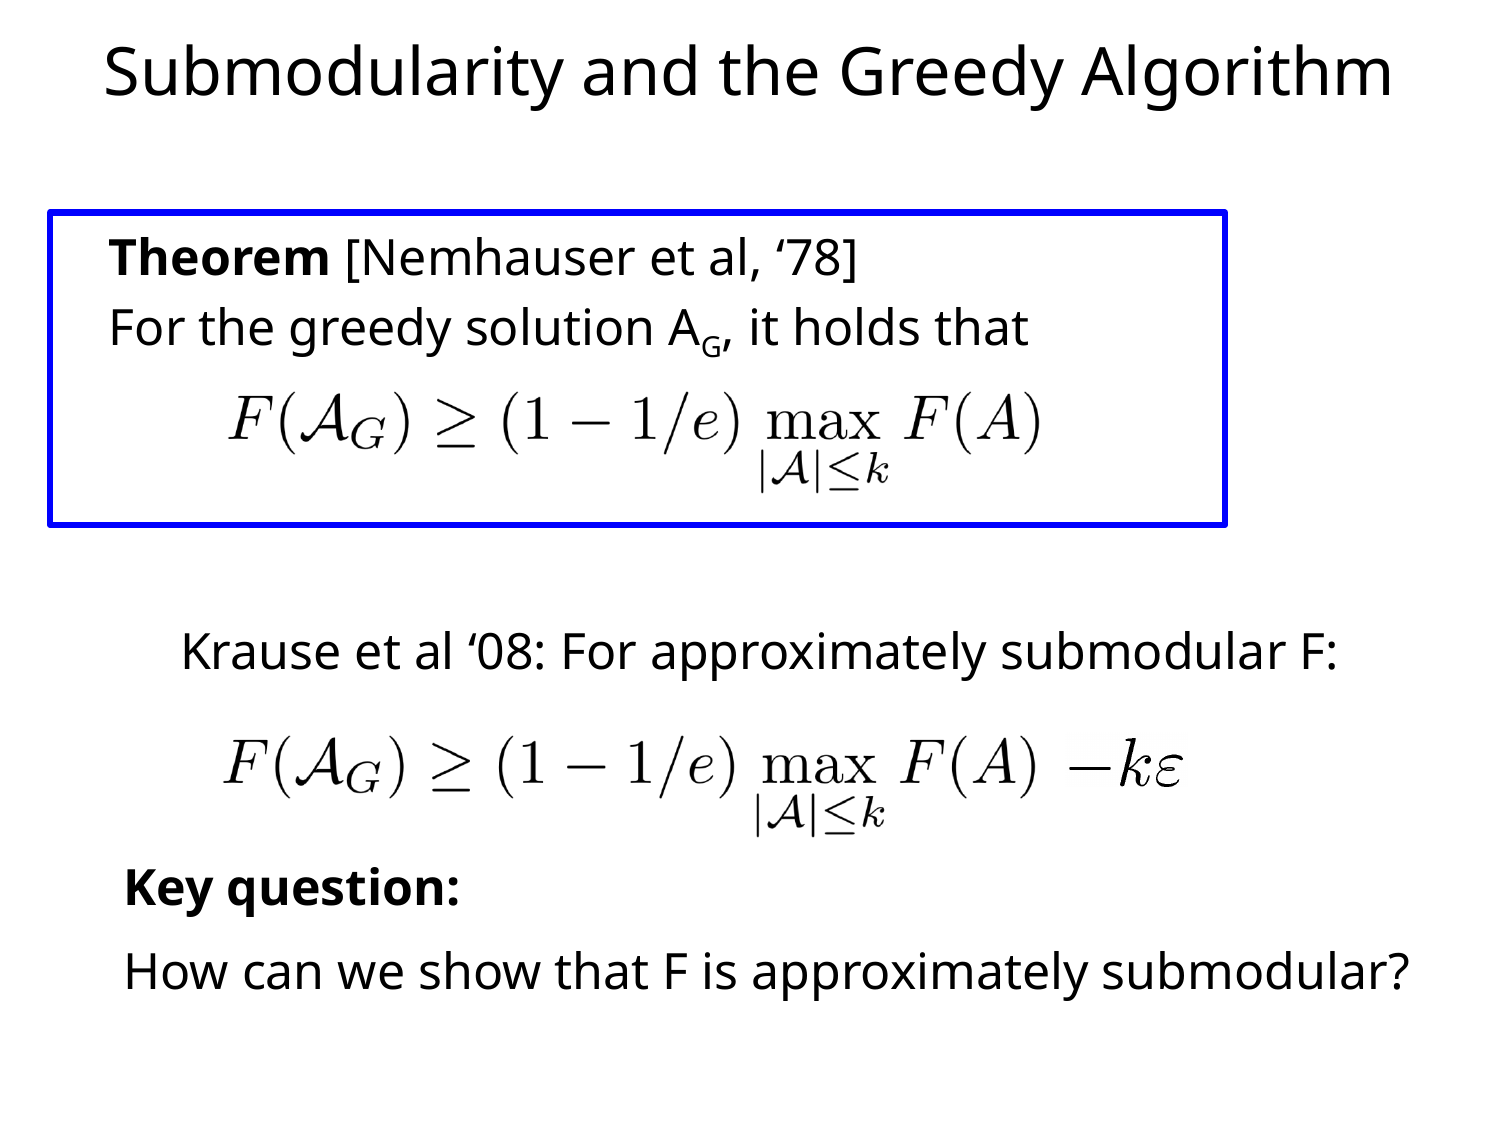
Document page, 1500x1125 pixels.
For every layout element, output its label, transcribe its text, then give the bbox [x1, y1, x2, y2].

text_box Key question: How can we show that F is approximately submodular? [108, 787, 1426, 1008]
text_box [220, 731, 1188, 838]
title Submodularity and the Greedy Algorithm [0, 0, 1500, 163]
text_box [50, 212, 1225, 525]
text_box Krause et al ‘08: For approximately submodular F: [165, 551, 1355, 687]
list Theorem [Nemhauser et al, ‘78] For the greedy solution AG, it holds that [37, 162, 1476, 1013]
picture [224, 387, 1042, 494]
